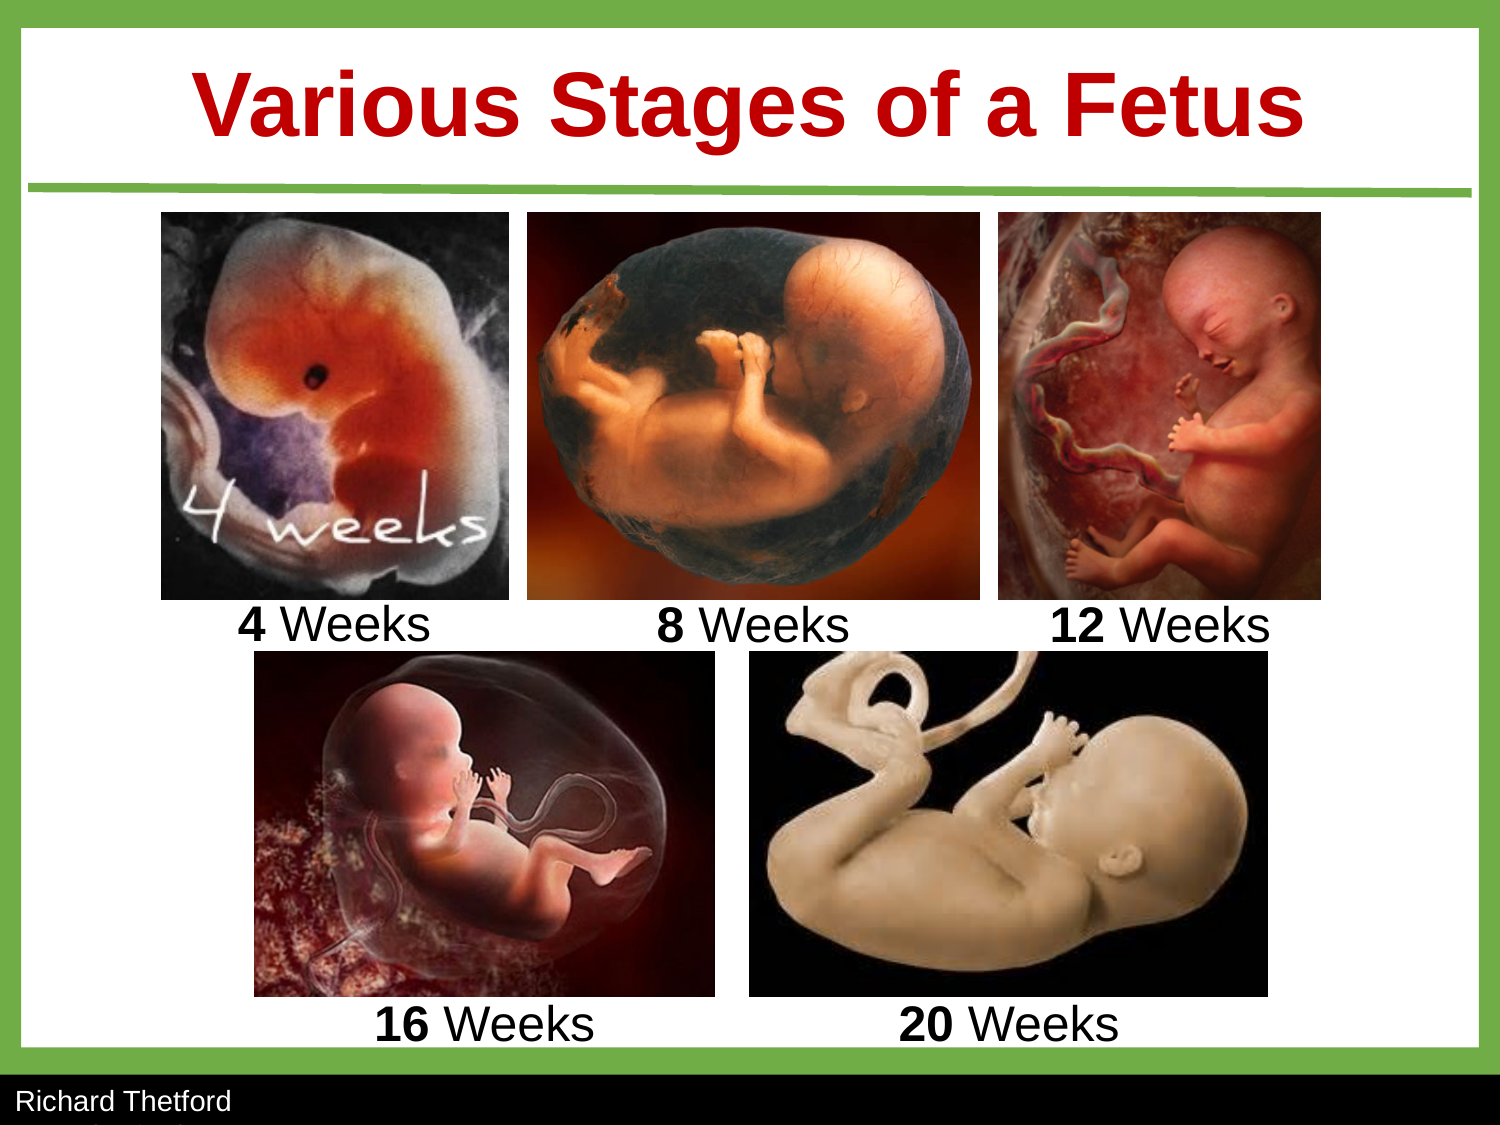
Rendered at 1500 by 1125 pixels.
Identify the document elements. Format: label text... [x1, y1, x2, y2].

picture [254, 651, 715, 997]
picture [749, 651, 1268, 997]
text_box 4 Weeks [161, 600, 508, 659]
picture [161, 212, 509, 600]
picture [998, 212, 1321, 600]
text_box 16 Weeks [254, 997, 715, 1060]
title Various Stages of a Fetus [21, 29, 1479, 184]
text_box 8 Weeks [527, 600, 980, 660]
text_box 12 Weeks [999, 600, 1321, 660]
picture [527, 212, 980, 600]
text_box 20 Weeks [750, 997, 1268, 1059]
